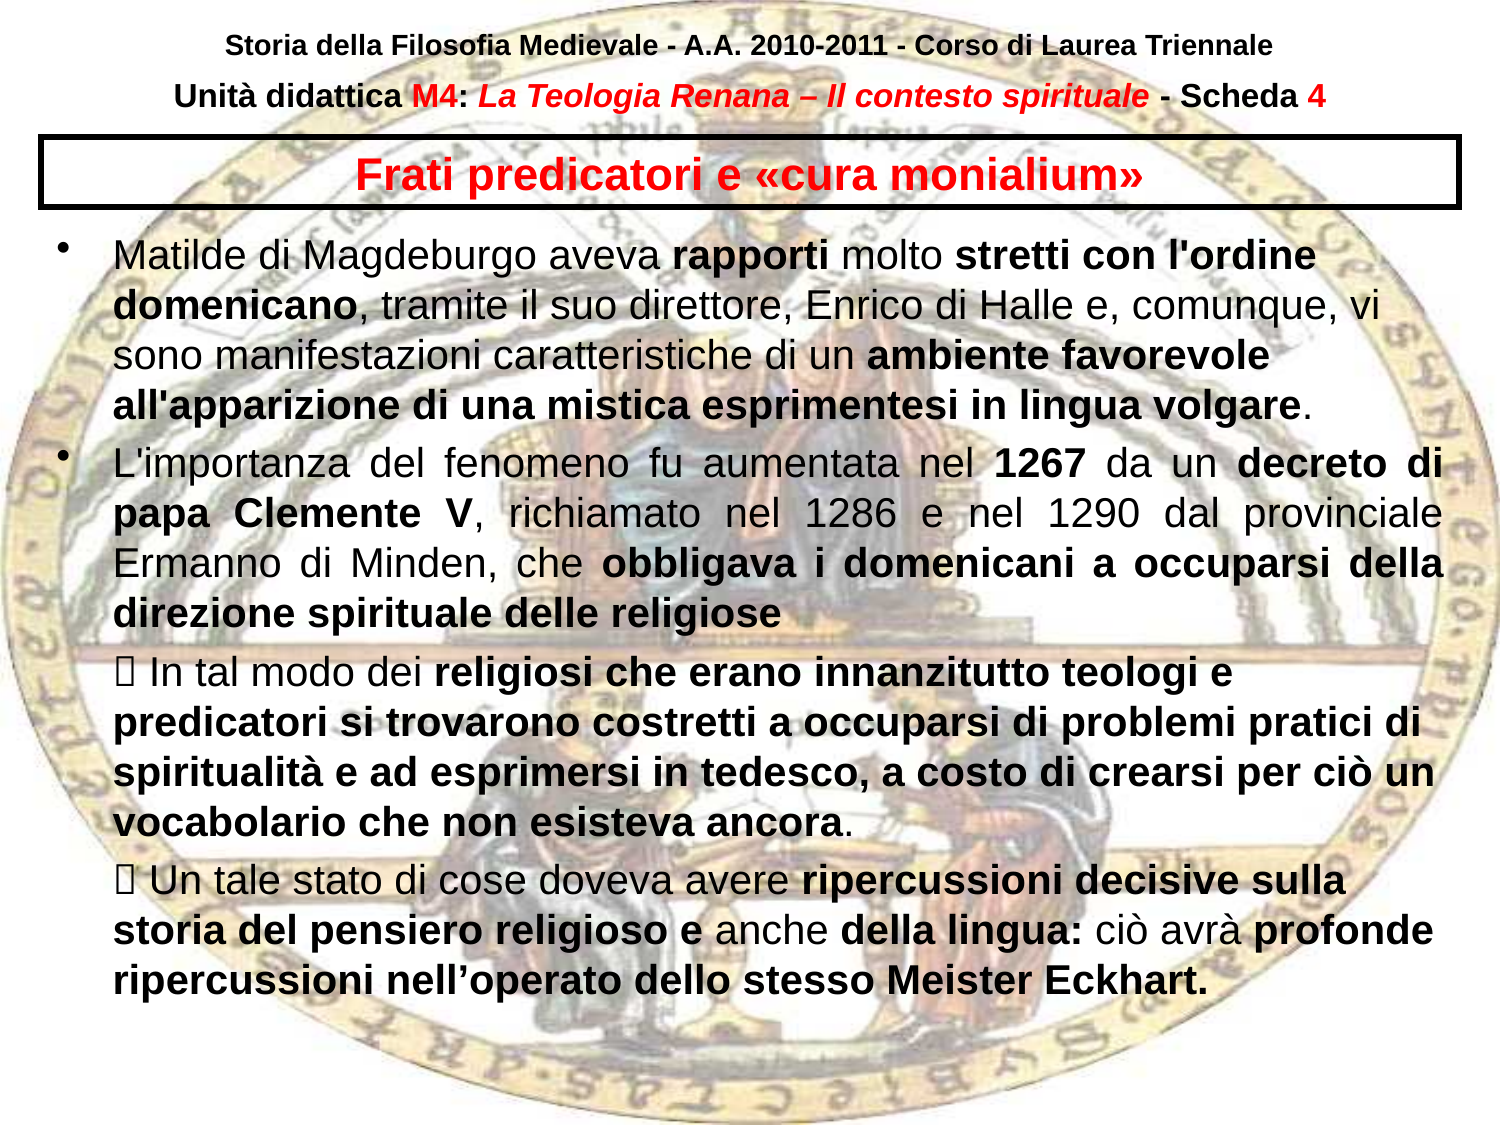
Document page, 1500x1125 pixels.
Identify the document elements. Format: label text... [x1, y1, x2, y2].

title Frati predicatori e «cura monialium» [38, 134, 1462, 210]
slide_number Unità didattica M4: La Teologia Renana – Il contesto spirituale - Scheda 3 [40, 65, 1460, 114]
picture [0, 0, 1500, 1125]
list Matilde di Magdeburgo aveva rapporti molto stretti con l'ordine domenicano, tramite il suo direttore, Enrico di Halle e, comunque, vi sono manifestazioni caratteristiche di un ambiente favorevole all'apparizione di una mistica esprimentesi in lingua volgare. L'importanza del fenomeno fu aumentata nel 1267 da un decreto di papa Clemente V, richiamato nel 1286 e nel 1290 dal provinciale Ermanno di Minden, che obbligava i domenicani a occuparsi della direzione spirituale delle religiose  In tal modo dei religiosi che erano innanzitutto teologi e predicatori si trovarono costretti a occuparsi di problemi pratici di spiritualità e ad esprimersi in tedesco, a costo di crearsi per ciò un vocabolario che non esisteva ancora.  Un tale stato di cose doveva avere ripercussioni decisive sulla storia del pensiero religioso e anche della lingua: ciò avrà profonde ripercussioni nell’operato dello stesso Meister Eckhart. [40, 219, 1460, 1095]
footer Storia della Filosofia Medievale - A.A. 2010-2011 - Corso di Laurea Triennale [40, 18, 1459, 64]
